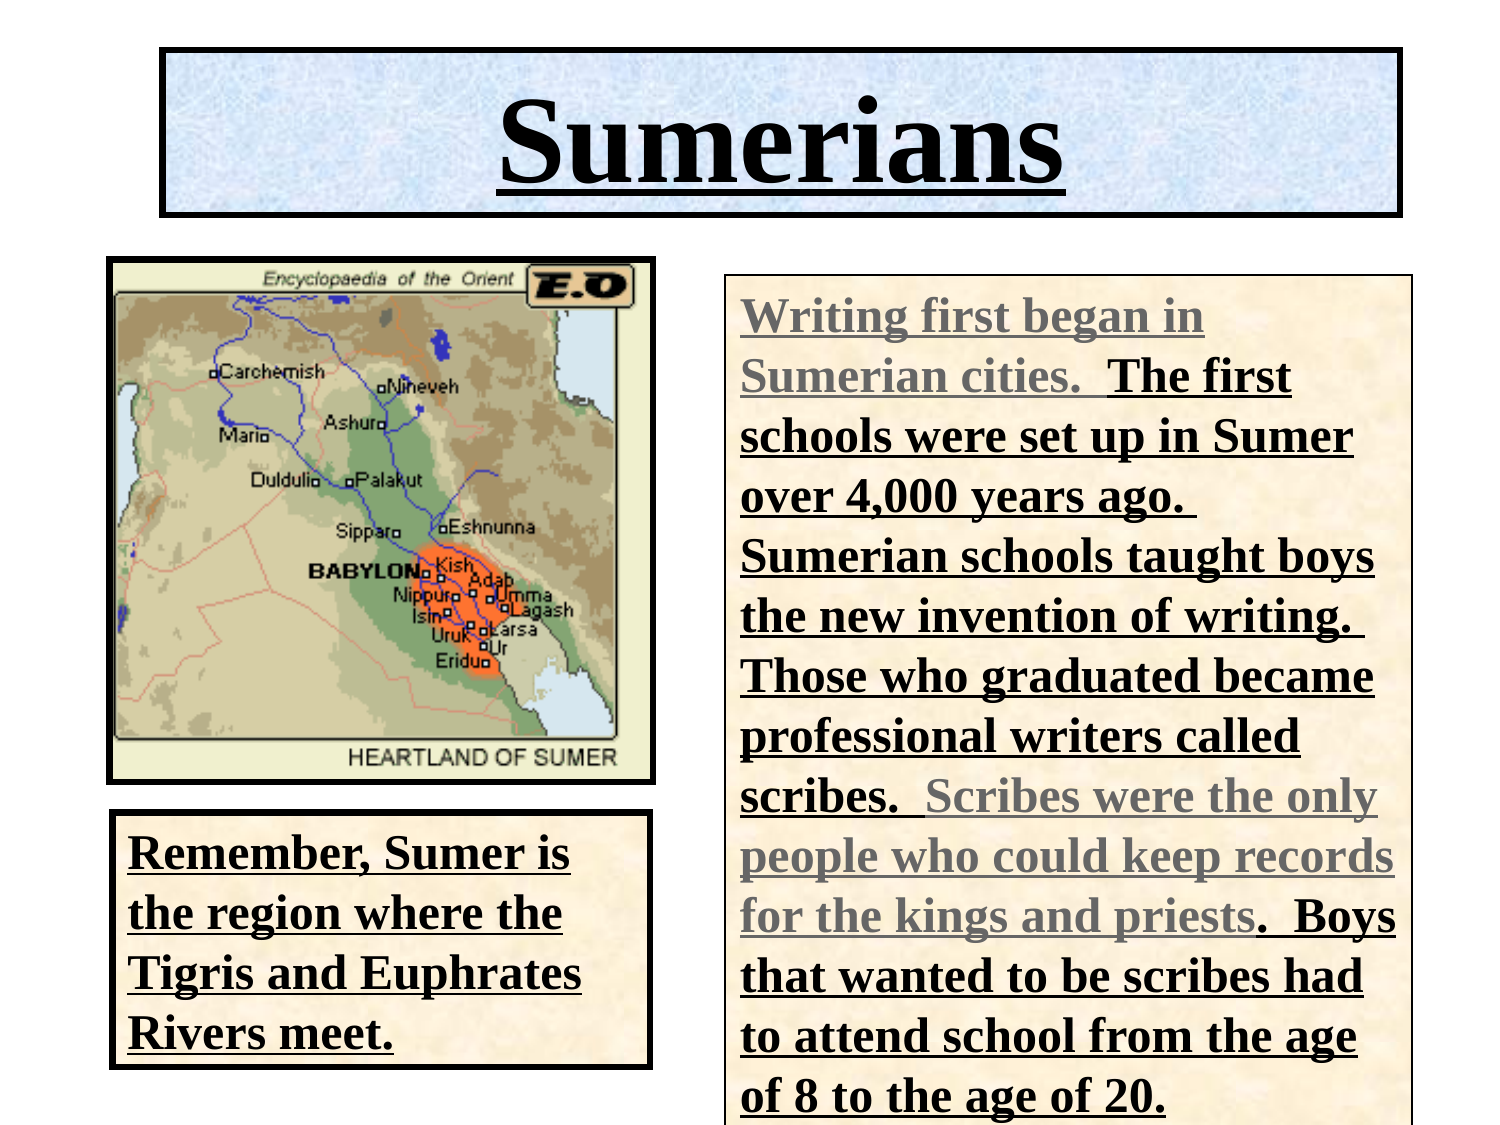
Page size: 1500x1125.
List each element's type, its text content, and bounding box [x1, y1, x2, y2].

text_box Sumerians [162, 49, 1400, 215]
text_box Remember, Sumer is the region where the Tigris and Euphrates Rivers meet. [112, 812, 650, 1068]
picture [112, 262, 651, 779]
text_box Writing first began in Sumerian cities. The first schools were set up in Sumer over 4,000 years ago. Sumerian schools taught boys the new invention of writing. Those who graduated became professional writers called scribes. Scribes were the only people who could keep records for the kings and priests. Boys that wanted to be scribes had to attend school from the age of 8 to the age of 20. [724, 274, 1413, 1125]
